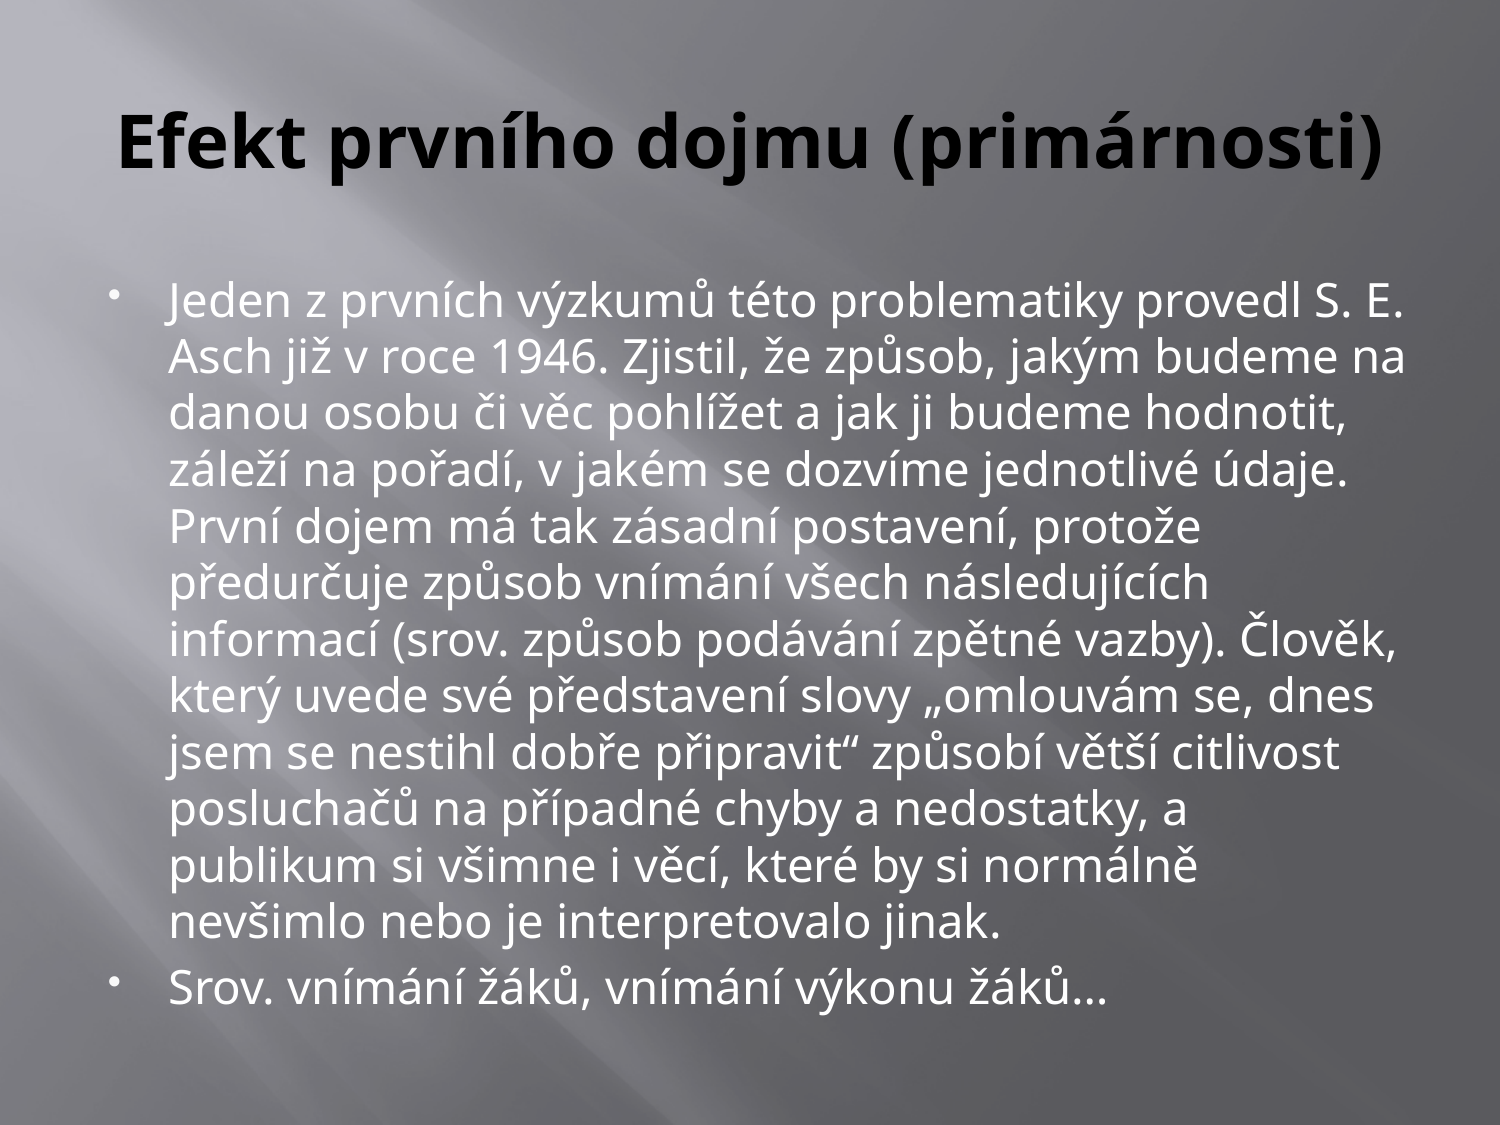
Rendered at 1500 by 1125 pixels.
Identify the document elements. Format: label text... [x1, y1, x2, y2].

title Efekt prvního dojmu (primárnosti) [75, 45, 1425, 233]
list Jeden z prvních výzkumů této problematiky provedl S. E. Asch již v roce 1946. Zjistil, že způsob, jakým budeme na danou osobu či věc pohlížet a jak ji budeme hodnotit, záleží na pořadí, v jakém se dozvíme jednotlivé údaje. První dojem má tak zásadní postavení, protože předurčuje způsob vnímání všech následujících informací (srov. způsob podávání zpětné vazby). Člověk, který uvede své představení slovy „omlouvám se, dnes jsem se nestihl dobře připravit“ způsobí větší citlivost posluchačů na případné chyby a nedostatky, a publikum si všimne i věcí, které by si normálně nevšimlo nebo je interpretovalo jinak. Srov. vnímání žáků, vnímání výkonu žáků… [75, 262, 1425, 1035]
